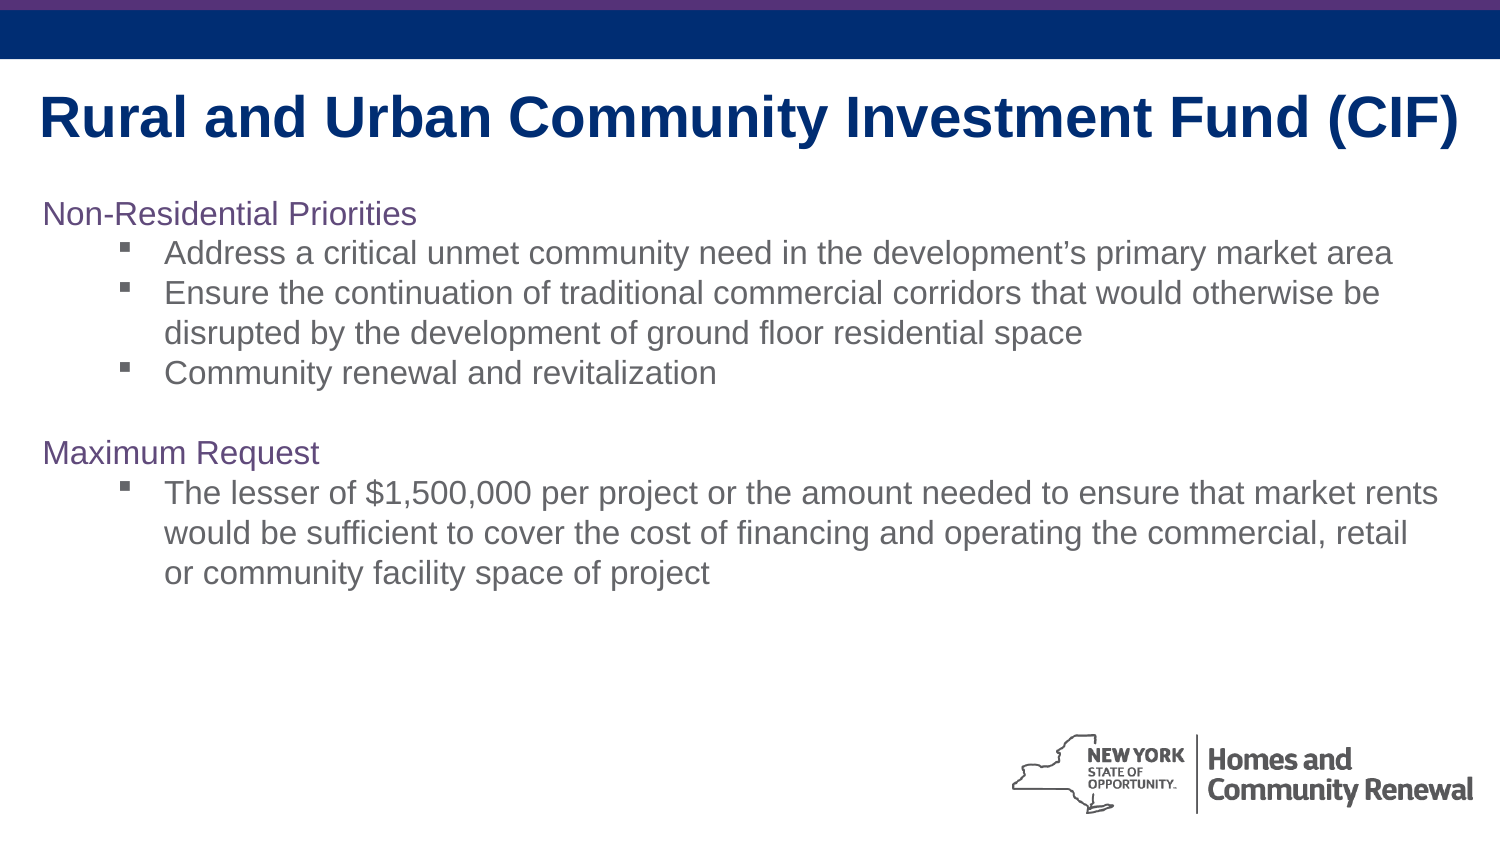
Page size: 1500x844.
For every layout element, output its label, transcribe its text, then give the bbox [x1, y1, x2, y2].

picture [1012, 734, 1474, 814]
text_box Non-Residential Priorities Address a critical unmet community need in the development’s primary market area Ensure the continuation of traditional commercial corridors that would otherwise be disrupted by the development of ground floor residential space Community renewal and revitalization Maximum Request The lesser of $1,500,000 per project or the amount needed to ensure that market rents would be sufficient to cover the cost of financing and operating the commercial, retail or community facility space of project [27, 184, 1457, 639]
text_box Rural and Urban Community Investment Fund (CIF) [24, 71, 1488, 157]
